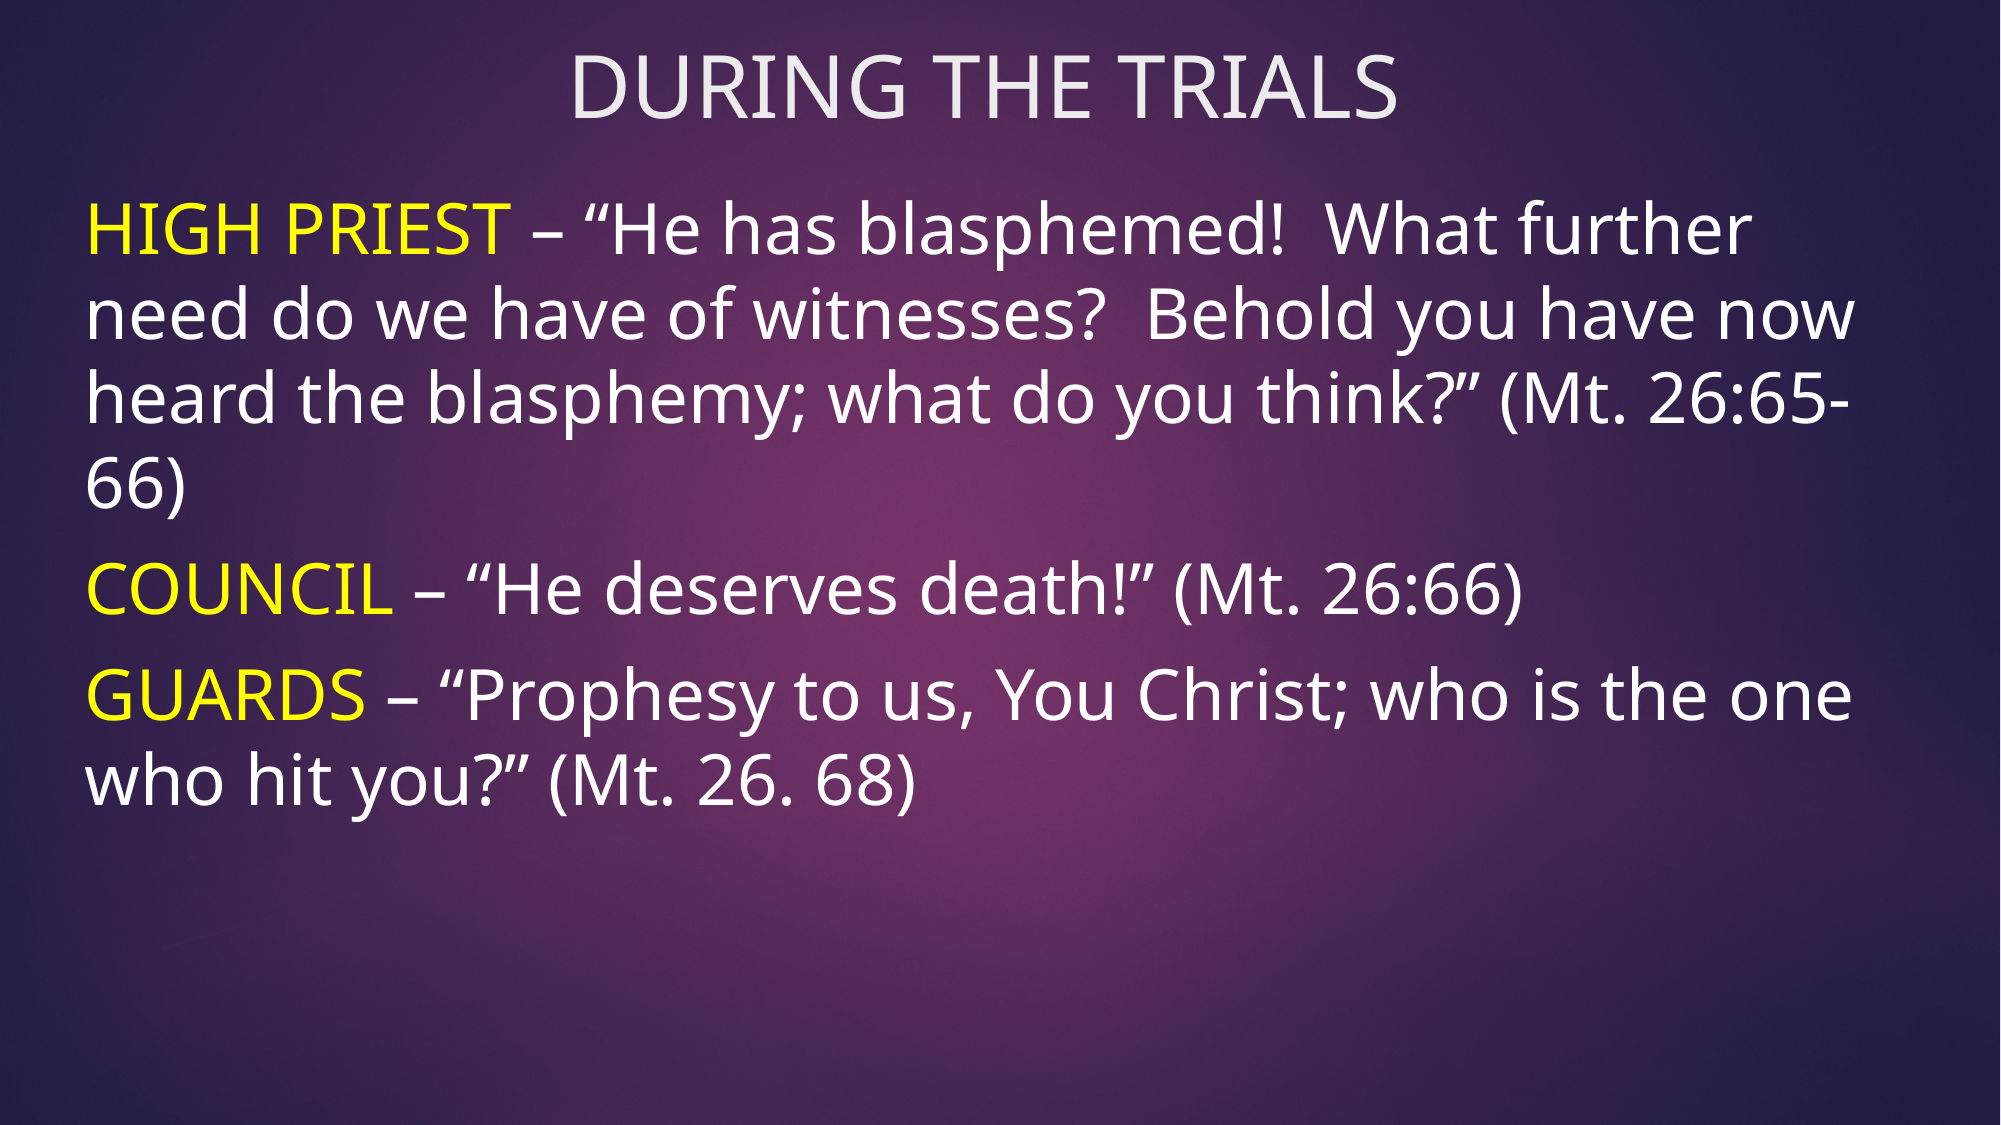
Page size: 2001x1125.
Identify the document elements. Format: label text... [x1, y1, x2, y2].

title DURING THE TRIALS [69, 23, 1899, 131]
list HIGH PRIEST – “He has blasphemed! What further need do we have of witnesses? Behold you have now heard the blasphemy; what do you think?” (Mt. 26:65-66) COUNCIL – “He deserves death!” (Mt. 26:66) GUARDS – “Prophesy to us, You Christ; who is the one who hit you?” (Mt. 26. 68) [69, 176, 1899, 1025]
